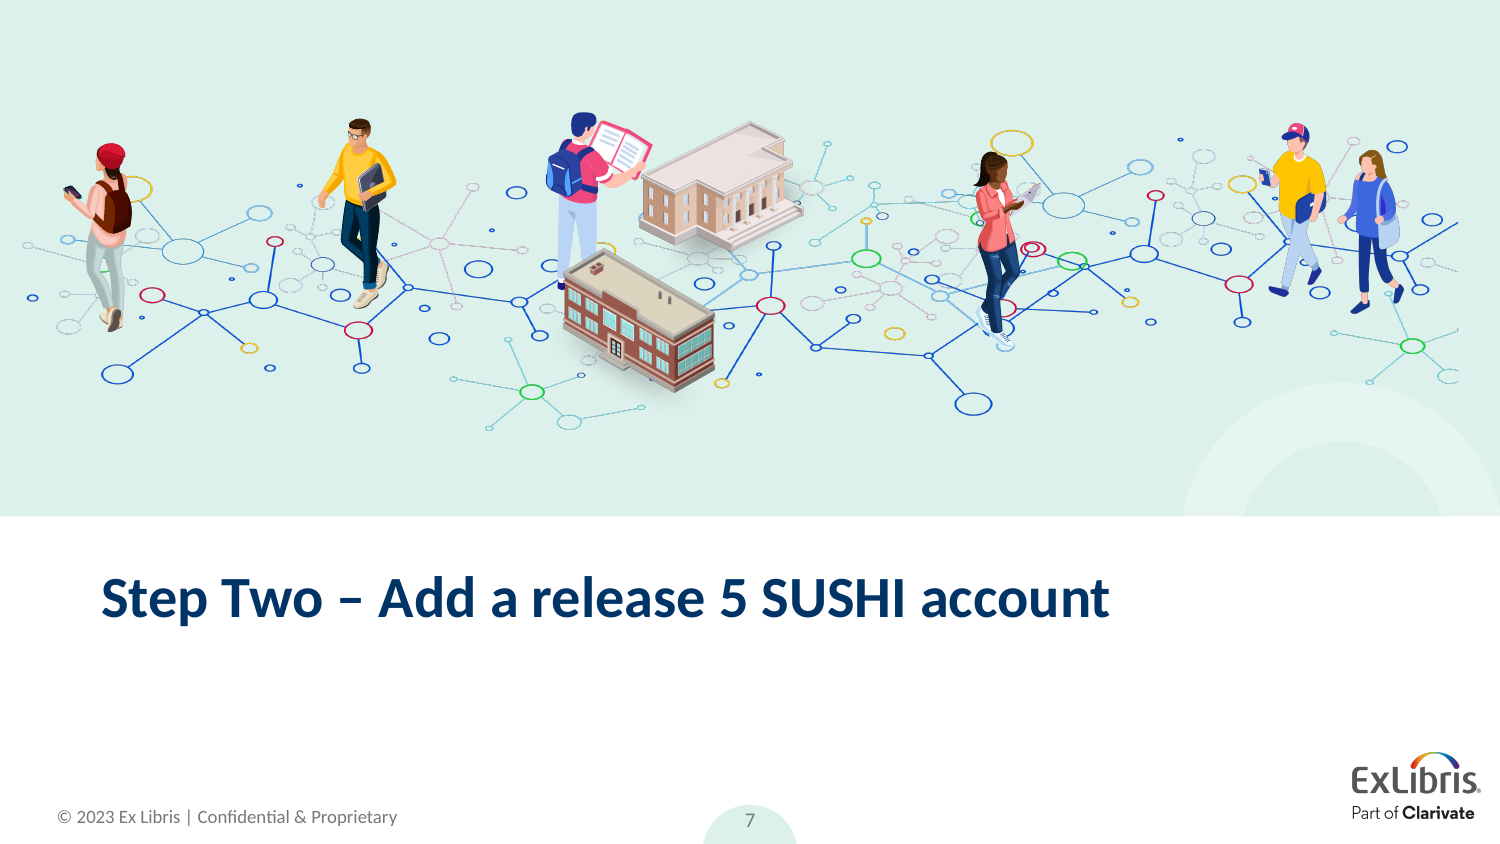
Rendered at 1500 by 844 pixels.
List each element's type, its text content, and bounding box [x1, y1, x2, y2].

text_box 7 [705, 789, 795, 844]
picture [609, 165, 621, 174]
picture [1352, 752, 1481, 819]
title Step Two – Add a release 5 SUSHI account [86, 551, 1447, 749]
picture [22, 95, 1459, 431]
